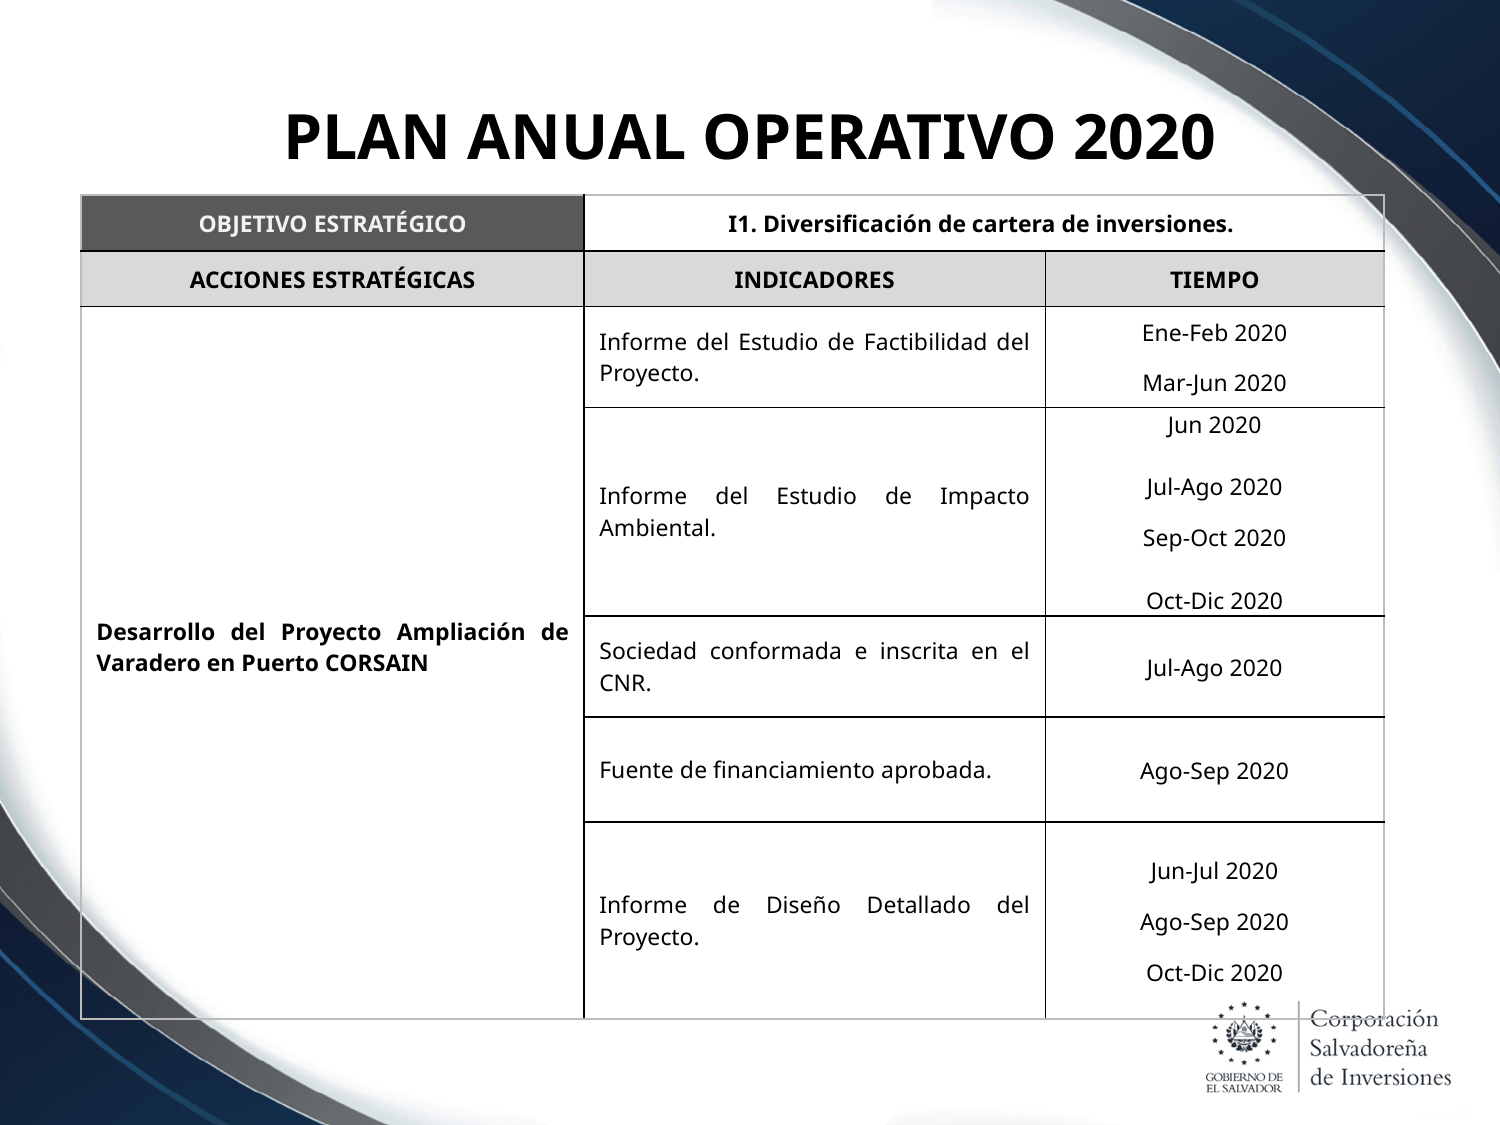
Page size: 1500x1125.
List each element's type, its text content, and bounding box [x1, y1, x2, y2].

table_cell Jun 2020 Jul-Ago 2020 Sep-Oct 2020 Oct-Dic 2020 [1046, 408, 1383, 615]
table_cell Informe del Estudio de Factibilidad del Proyecto. [585, 307, 1045, 407]
picture [0, 0, 1500, 1125]
table_cell Fuente de financiamiento aprobada. [585, 718, 1045, 821]
table_cell Informe de Diseño Detallado del Proyecto. [585, 823, 1045, 1018]
table_header I1. Diversificación de cartera de inversiones. [585, 196, 1383, 250]
table_cell ACCIONES ESTRATÉGICAS [82, 252, 583, 306]
table_cell Informe del Estudio de Impacto Ambiental. [585, 408, 1045, 615]
table_cell Sociedad conformada e inscrita en el CNR. [585, 617, 1045, 716]
table_cell Jun-Jul 2020 Ago-Sep 2020 Oct-Dic 2020 [1046, 823, 1383, 1018]
table_cell Ago-Sep 2020 [1046, 718, 1383, 821]
table_cell Desarrollo del Proyecto Ampliación de Varadero en Puerto CORSAIN [82, 307, 583, 1018]
table_cell Ene-Feb 2020 Mar-Jun 2020 [1046, 307, 1383, 407]
table_cell Jul-Ago 2020 [1046, 617, 1383, 716]
title PLAN ANUAL OPERATIVO 2020 [75, 40, 1425, 229]
table_cell TIEMPO [1046, 252, 1383, 306]
table_header OBJETIVO ESTRATÉGICO [82, 196, 583, 250]
table_cell INDICADORES [585, 252, 1045, 306]
